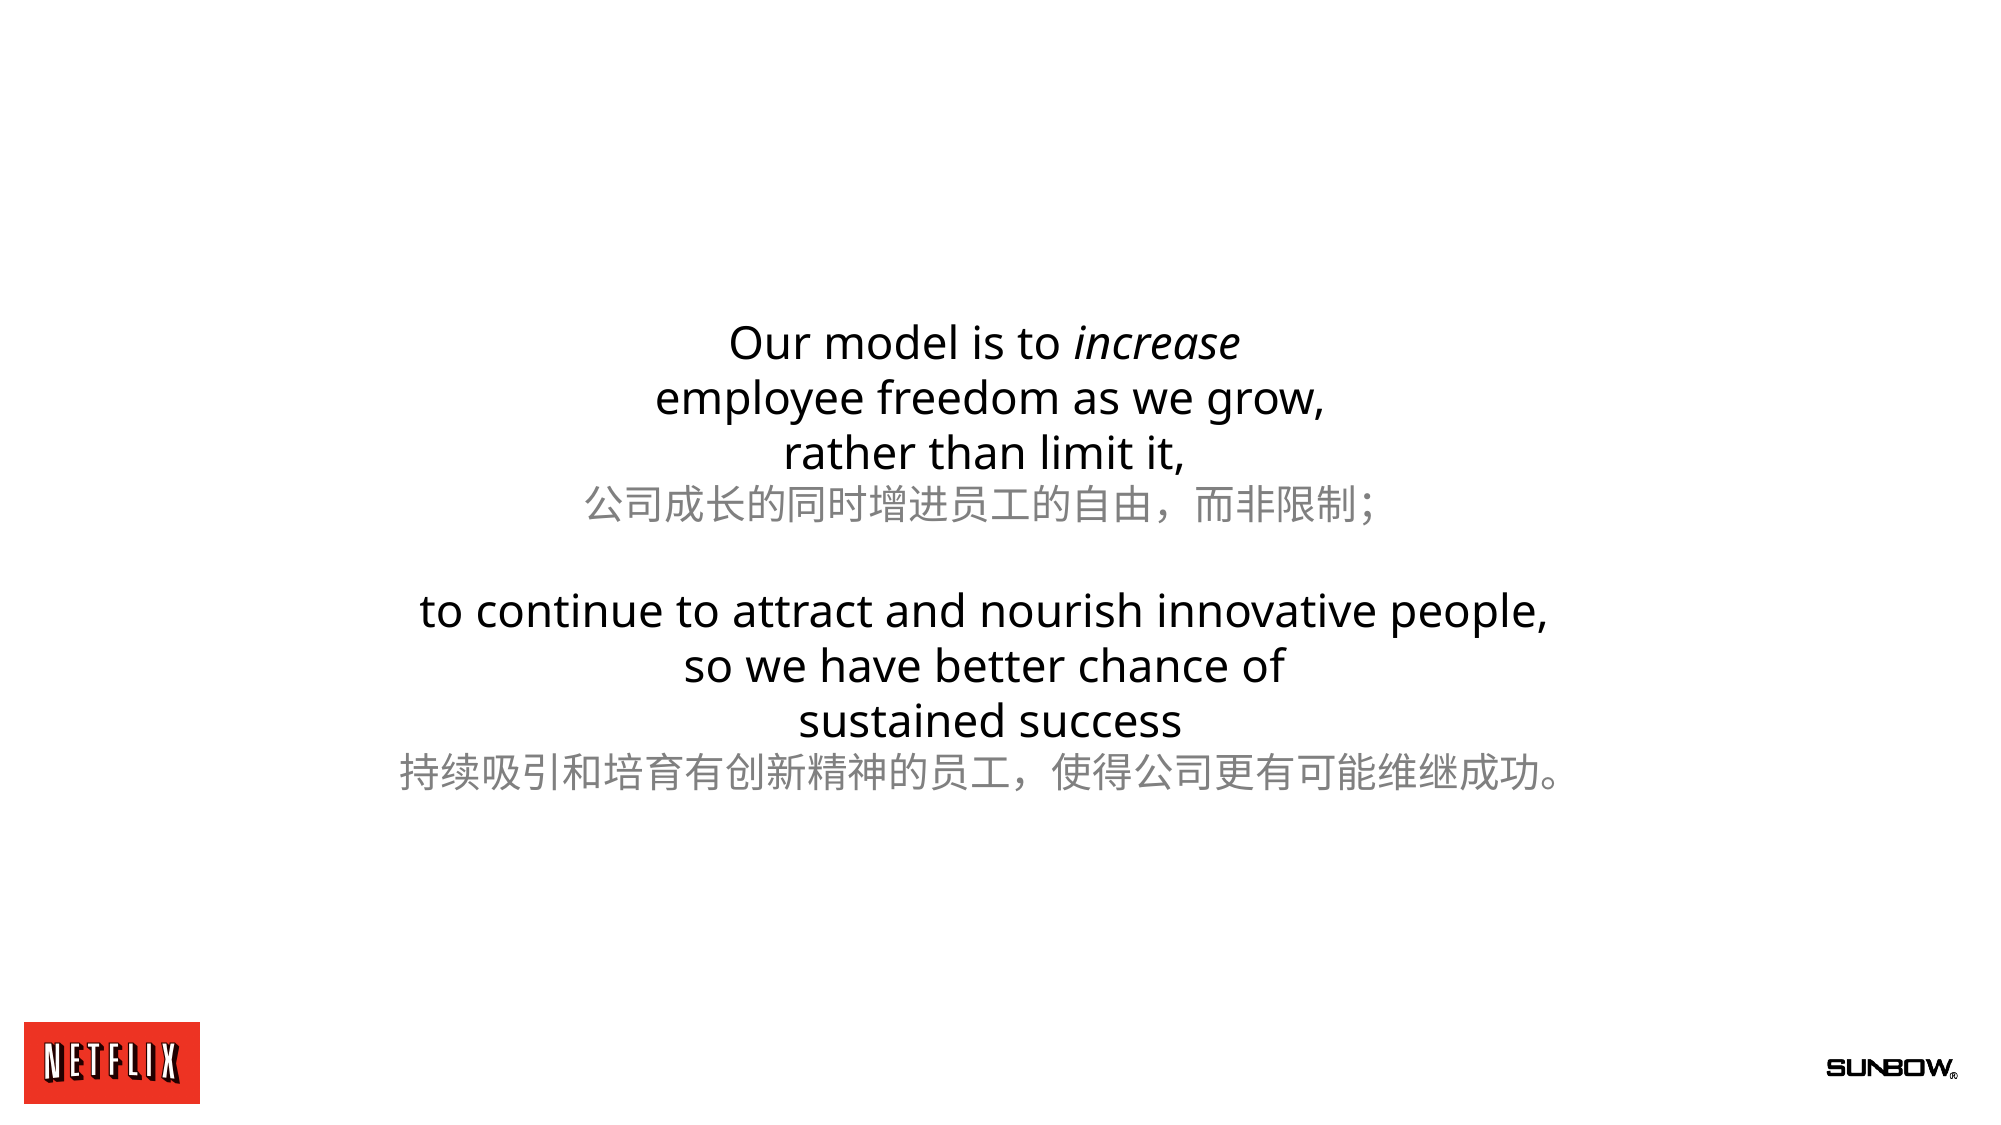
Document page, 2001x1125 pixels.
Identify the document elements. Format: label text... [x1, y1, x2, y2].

title Our model is to increase employee freedom as we grow, rather than limit it, 公司成长的同时增进员工的自由，而非限制； to continue to attract and nourish innovative people, so we have better chance of sustained success 持续吸引和培育有创新精神的员工，使得公司更有可能维继成功。 [249, 302, 1732, 807]
picture [24, 1022, 200, 1104]
picture [1818, 1049, 1960, 1068]
slide_number [1545, 1068, 1996, 1125]
